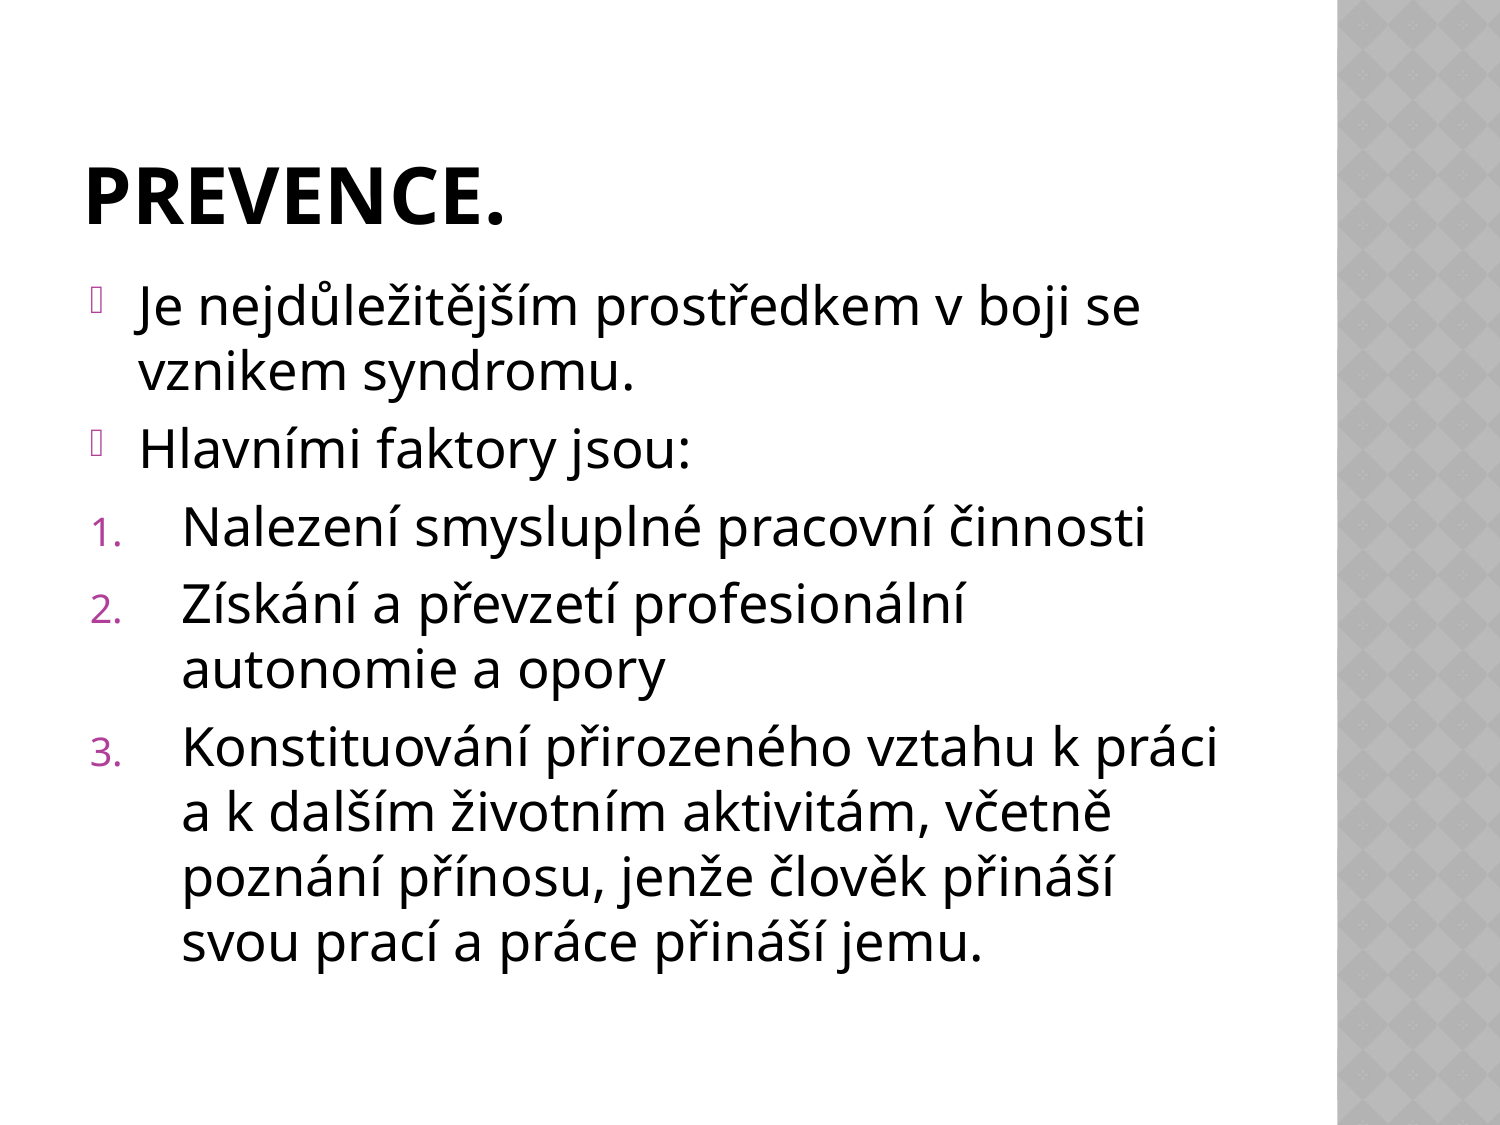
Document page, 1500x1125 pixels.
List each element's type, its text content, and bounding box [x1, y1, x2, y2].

title Prevence. [75, 52, 1263, 240]
list Je nejdůležitějším prostředkem v boji se vznikem syndromu. Hlavními faktory jsou: Nalezení smysluplné pracovní činnosti Získání a převzetí profesionální autonomie a opory Konstituování přirozeného vztahu k práci a k dalším životním aktivitám, včetně poznání přínosu, jenže člověk přináší svou prací a práce přináší jemu. [75, 264, 1263, 1059]
